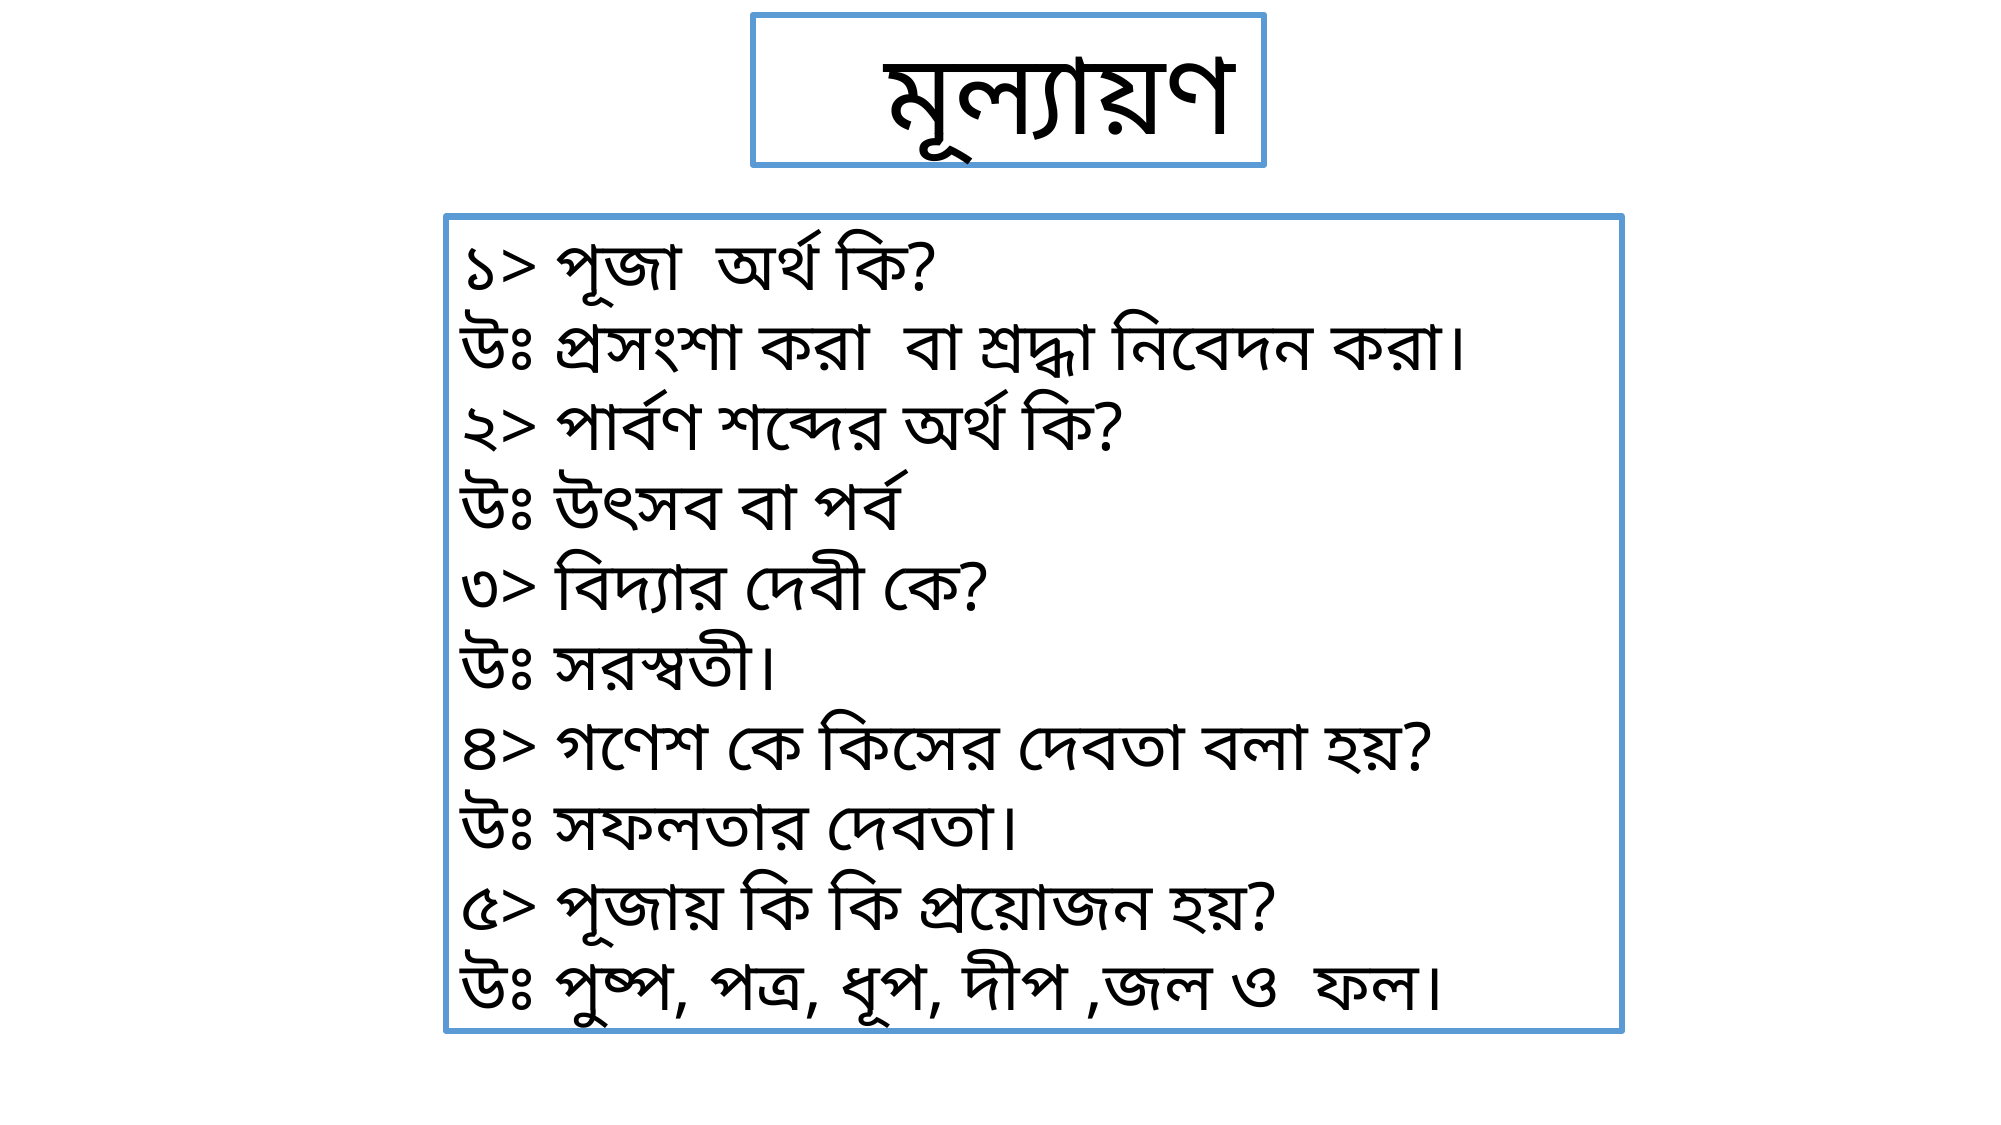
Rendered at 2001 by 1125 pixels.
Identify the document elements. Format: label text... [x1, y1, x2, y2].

text_box মূল্যায়ণ [752, 14, 1265, 165]
text_box ১> পূজা অর্থ কি? উঃ প্রসংশা করা বা শ্রদ্ধা নিবেদন করা। ২> পার্বণ শব্দের অর্থ কি? উঃ উৎসব বা পর্ব ৩> বিদ্যার দেবী কে? উঃ সরস্বতী। ৪> গণেশ কে কিসের দেবতা বলা হয়? উঃ সফলতার দেবতা। ৫> পূজায় কি কি প্রয়োজন হয়? উঃ পুষ্প, পত্র, ধূপ, দীপ ,জল ও ফল। [445, 216, 1623, 1031]
